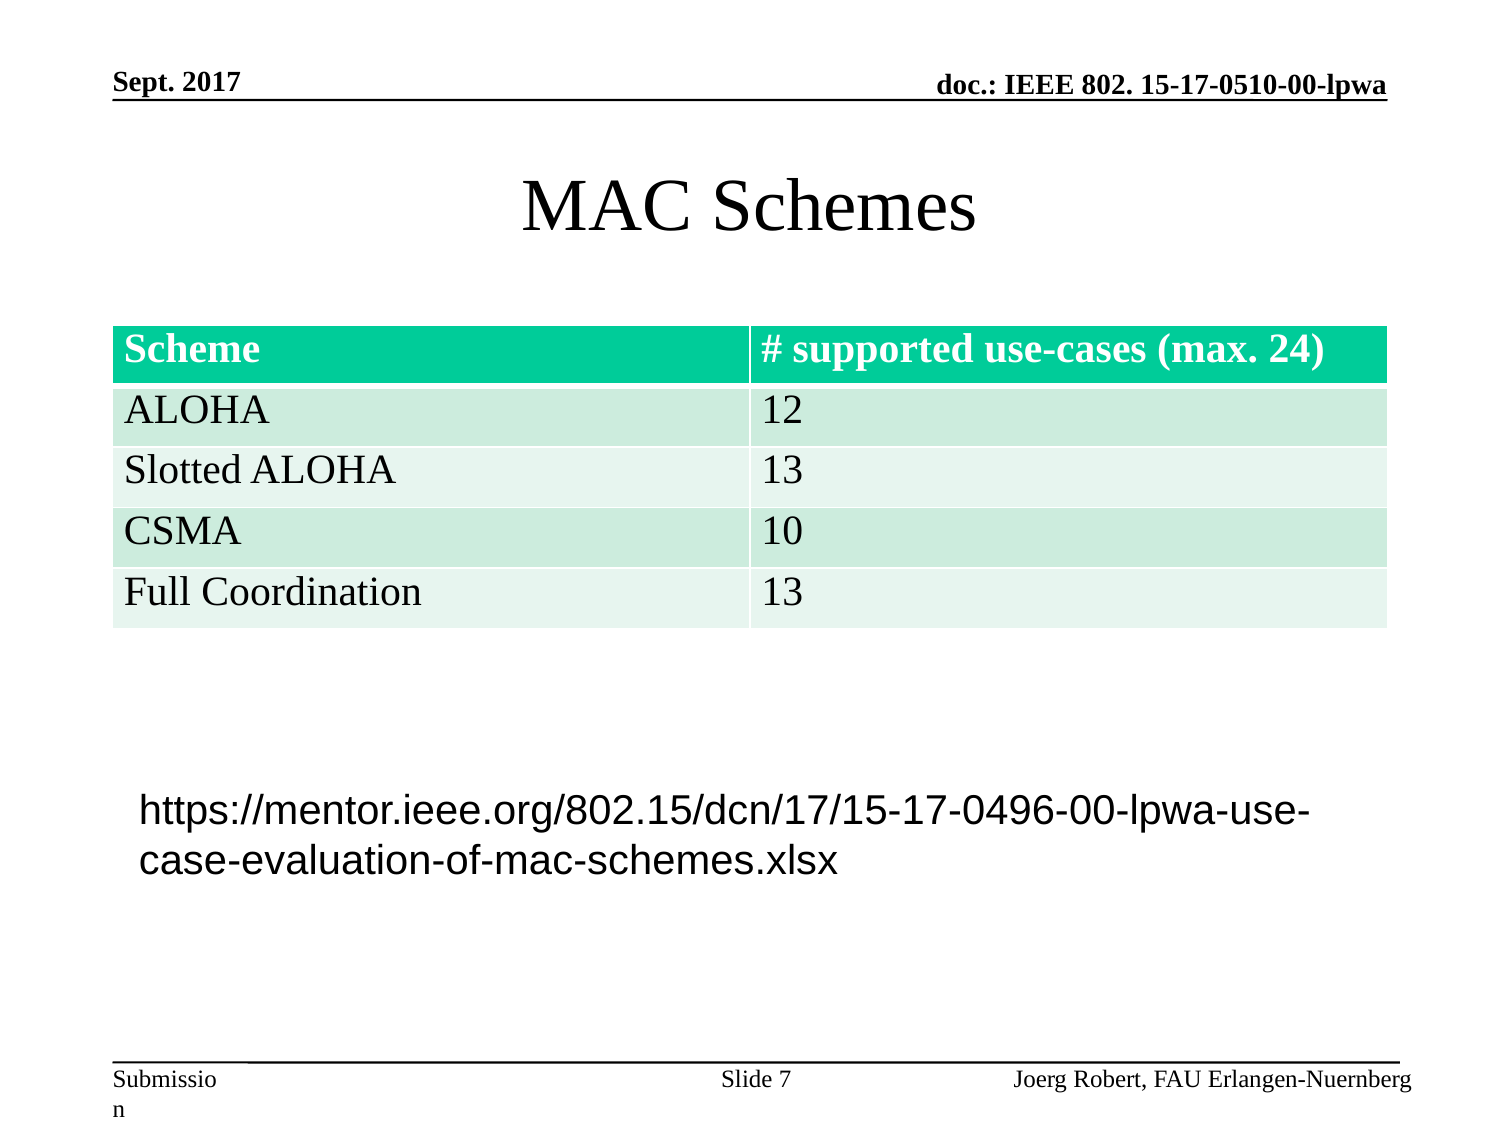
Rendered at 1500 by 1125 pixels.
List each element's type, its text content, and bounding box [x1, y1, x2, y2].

table_header Scheme [113, 326, 749, 383]
table_cell ALOHA [113, 389, 749, 446]
table_cell 12 [751, 389, 1387, 446]
slide_number Slide 7 [720, 1062, 792, 1093]
table_cell 13 [751, 448, 1387, 507]
footer Joerg Robert, FAU Erlangen-Nuernberg [900, 1062, 1413, 1093]
table_cell 13 [751, 569, 1387, 628]
table_cell CSMA [113, 508, 749, 567]
table_cell Slotted ALOHA [113, 448, 749, 507]
text_box https://mentor.ieee.org/802.15/dcn/17/15-17-0496-00-lpwa-use-case-evaluation-of-mac-schemes.xlsx [123, 775, 1400, 890]
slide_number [112, 62, 375, 98]
title MAC Schemes [112, 112, 1388, 288]
table_cell 10 [751, 508, 1387, 567]
table_cell Full Coordination [113, 569, 749, 628]
table_header # supported use-cases (max. 24) [751, 326, 1387, 383]
